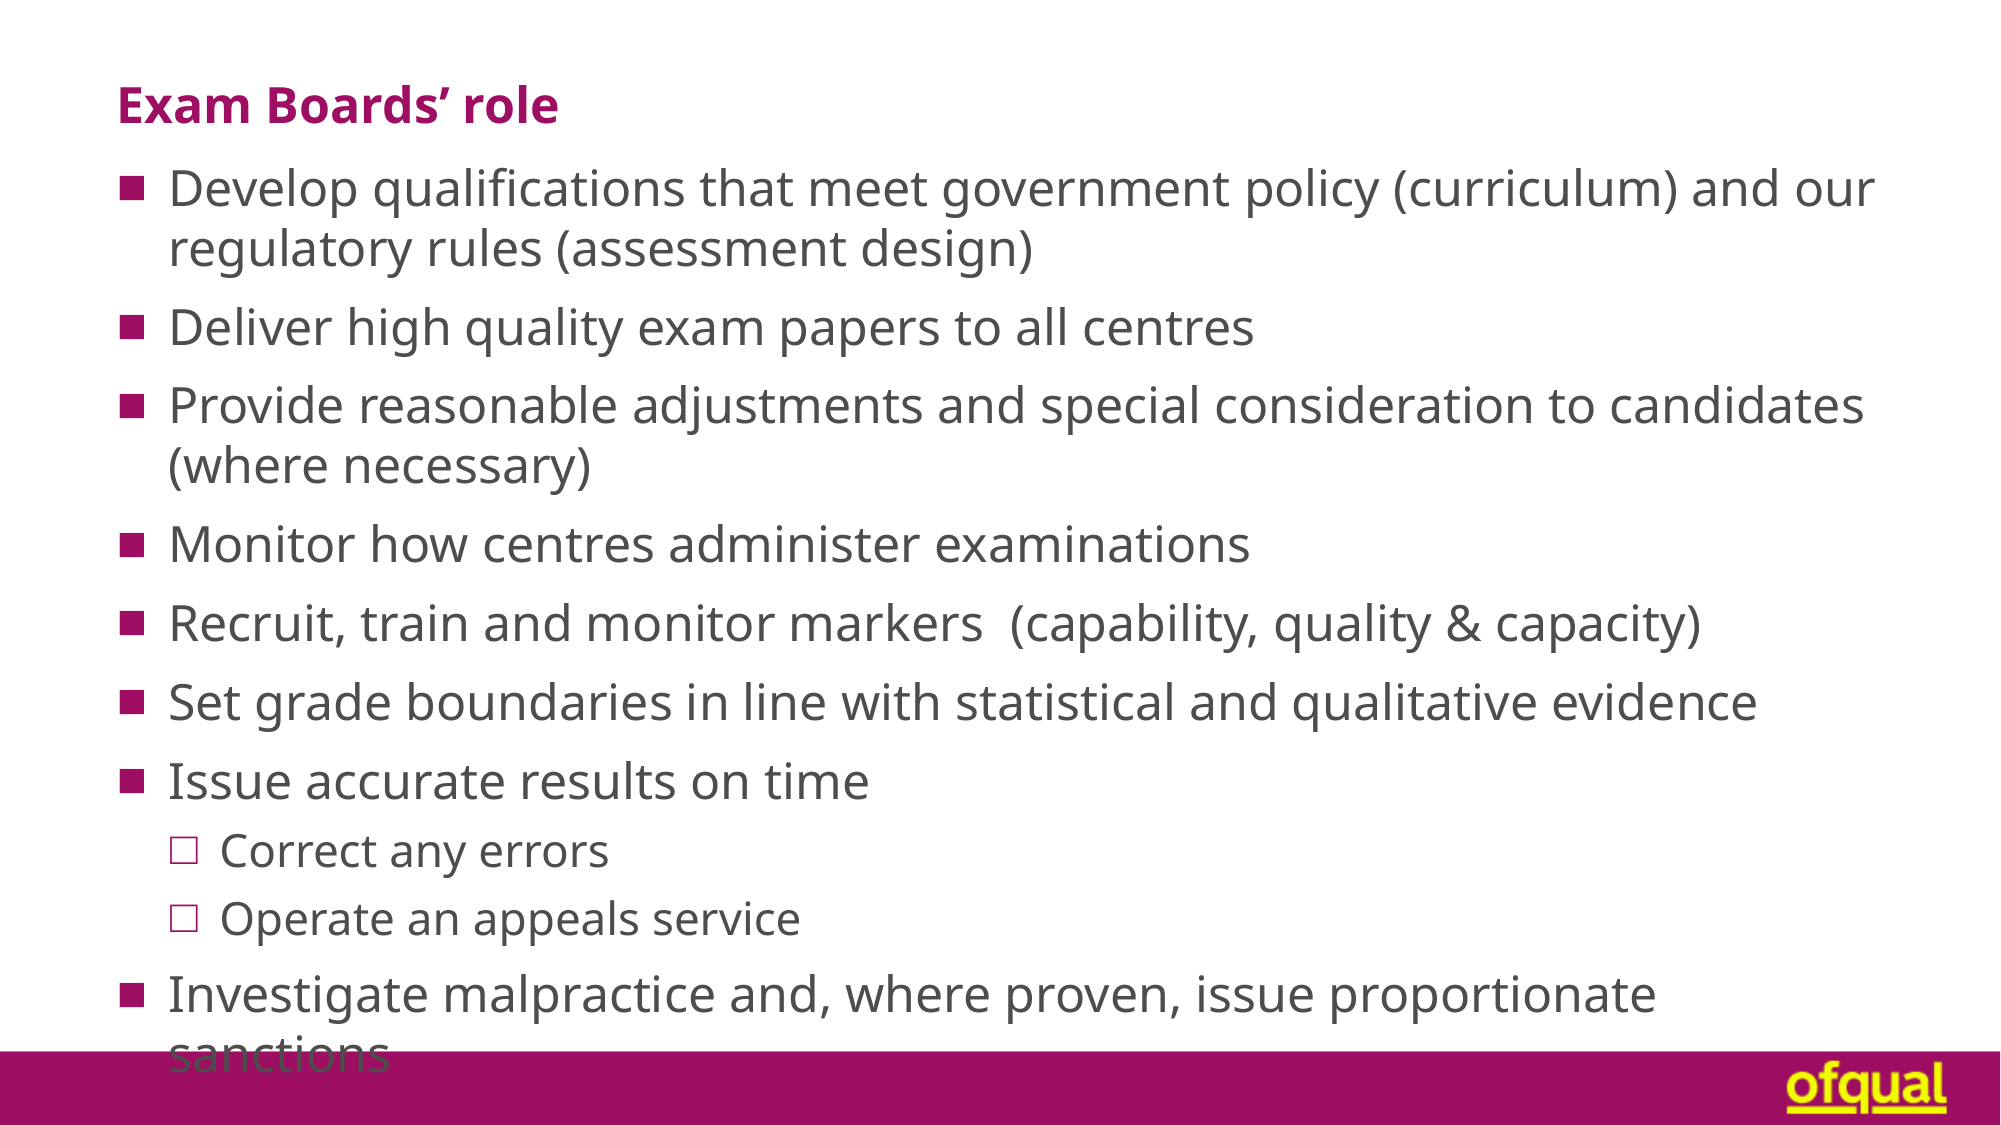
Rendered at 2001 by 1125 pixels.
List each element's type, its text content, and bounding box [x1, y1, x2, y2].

picture [0, 2, 2001, 1125]
list Develop qualifications that meet government policy (curriculum) and our regulatory rules (assessment design) Deliver high quality exam papers to all centres Provide reasonable adjustments and special consideration to candidates (where necessary) Monitor how centres administer examinations Recruit, train and monitor markers (capability, quality & capacity) Set grade boundaries in line with statistical and qualitative evidence Issue accurate results on time Correct any errors Operate an appeals service Investigate malpractice and, where proven, issue proportionate sanctions [102, 149, 1903, 1035]
title Exam Boards’ role [102, 66, 1491, 161]
